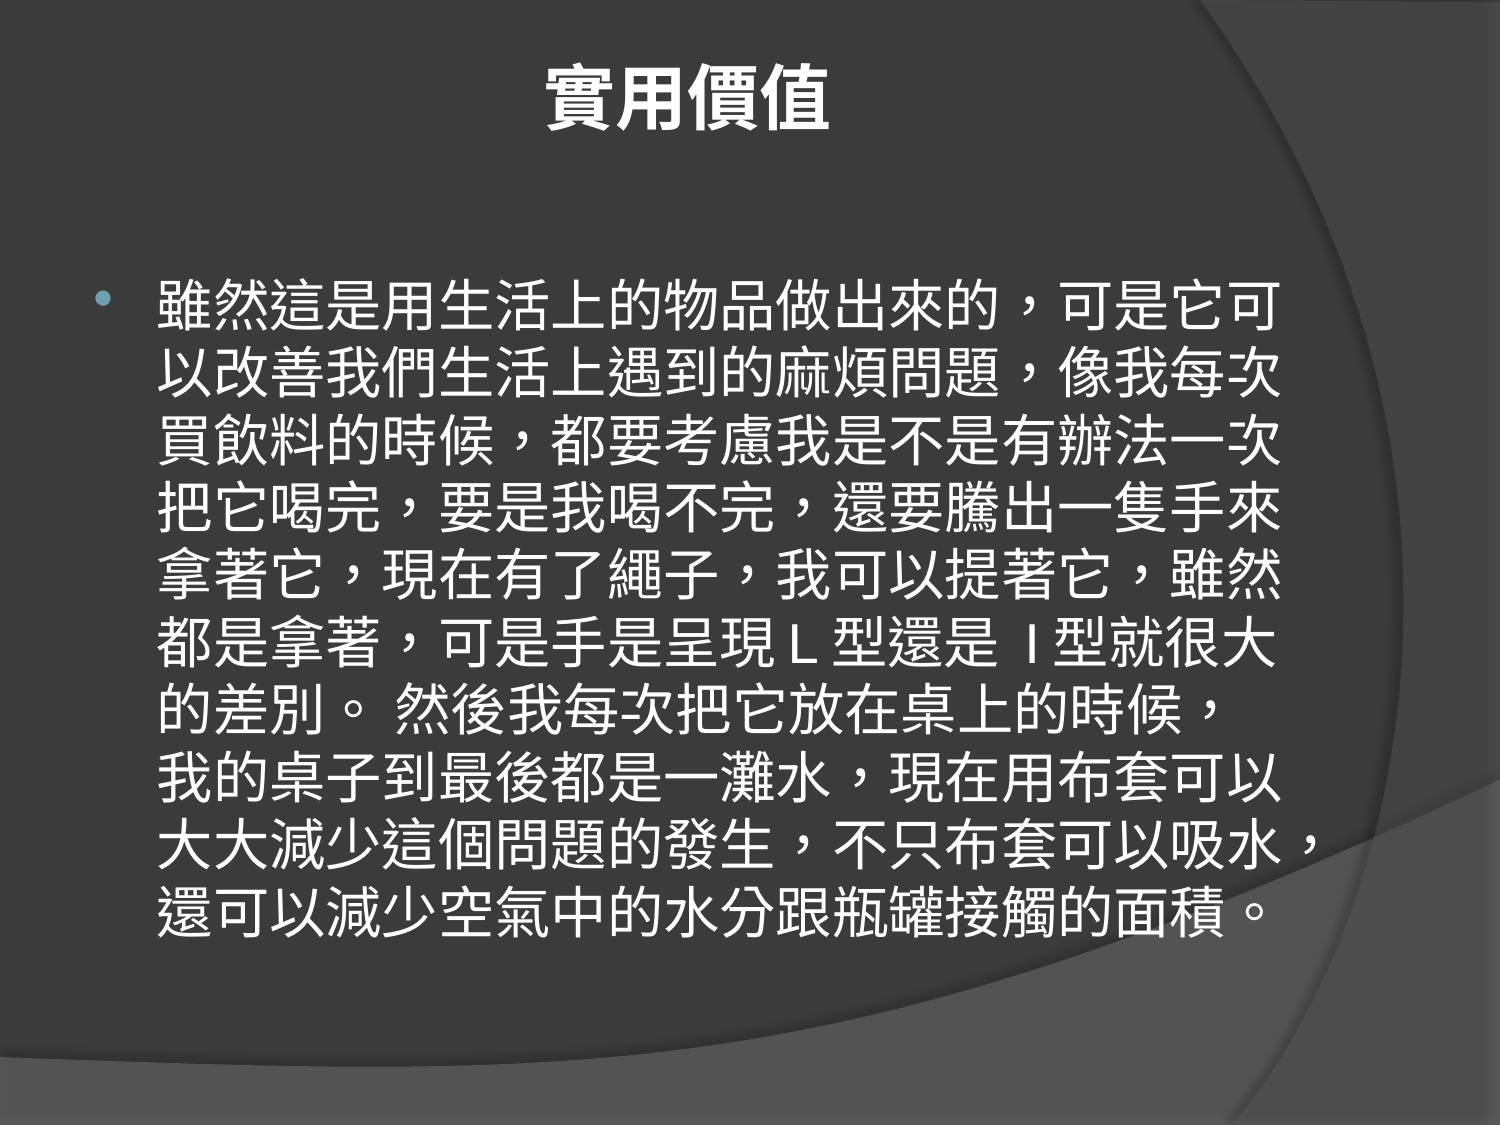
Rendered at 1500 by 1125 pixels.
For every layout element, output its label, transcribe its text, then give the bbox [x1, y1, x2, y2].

list 雖然這是用生活上的物品做出來的，可是它可以改善我們生活上遇到的麻煩問題，像我每次買飲料的時候，都要考慮我是不是有辦法一次把它喝完，要是我喝不完，還要騰出一隻手來拿著它，現在有了繩子，我可以提著它，雖然都是拿著，可是手是呈現L型還是 I型就很大的差別。 然後我每次把它放在桌上的時候，我的桌子到最後都是一灘水，現在用布套可以大大減少這個問題的發生，不只布套可以吸水，還可以減少空氣中的水分跟瓶罐接觸的面積。 [75, 262, 1300, 1005]
title 實用價值 [75, 45, 1300, 233]
